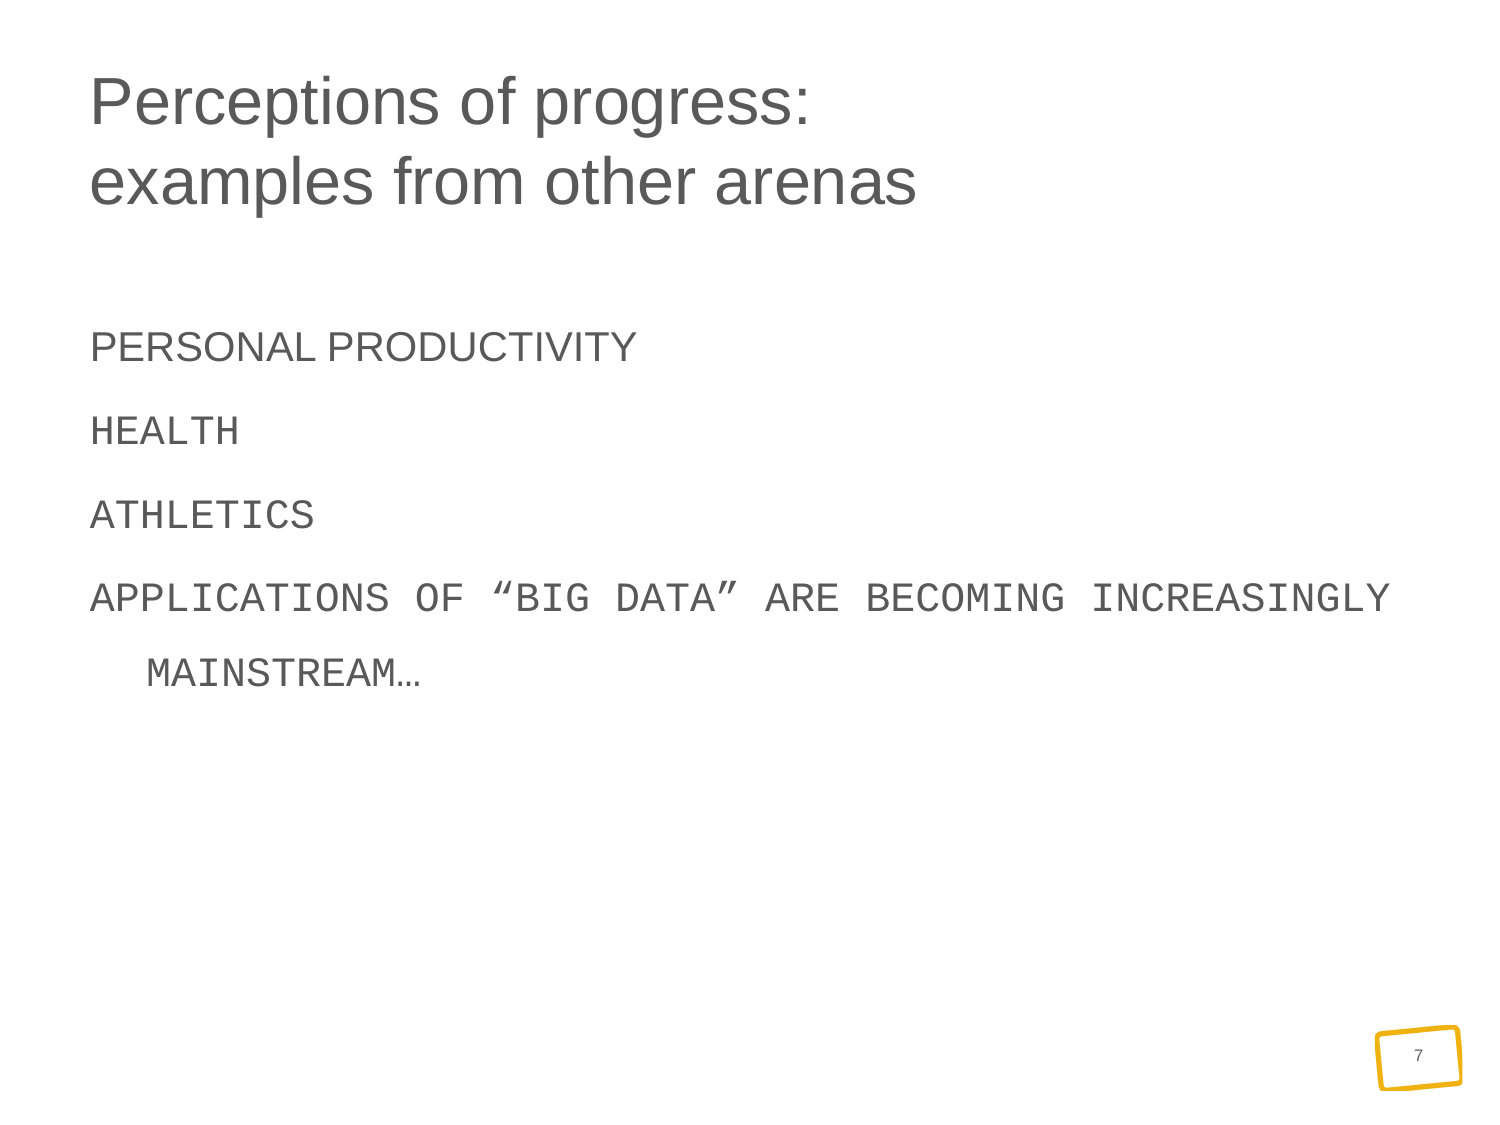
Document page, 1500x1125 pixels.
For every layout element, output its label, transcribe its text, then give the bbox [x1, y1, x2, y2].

title Perceptions of progress: examples from other arenas [75, 37, 1425, 238]
list Personal productivity Health Athletics Applications of “big data” are becoming increasingly mainstream… [75, 287, 1425, 1005]
